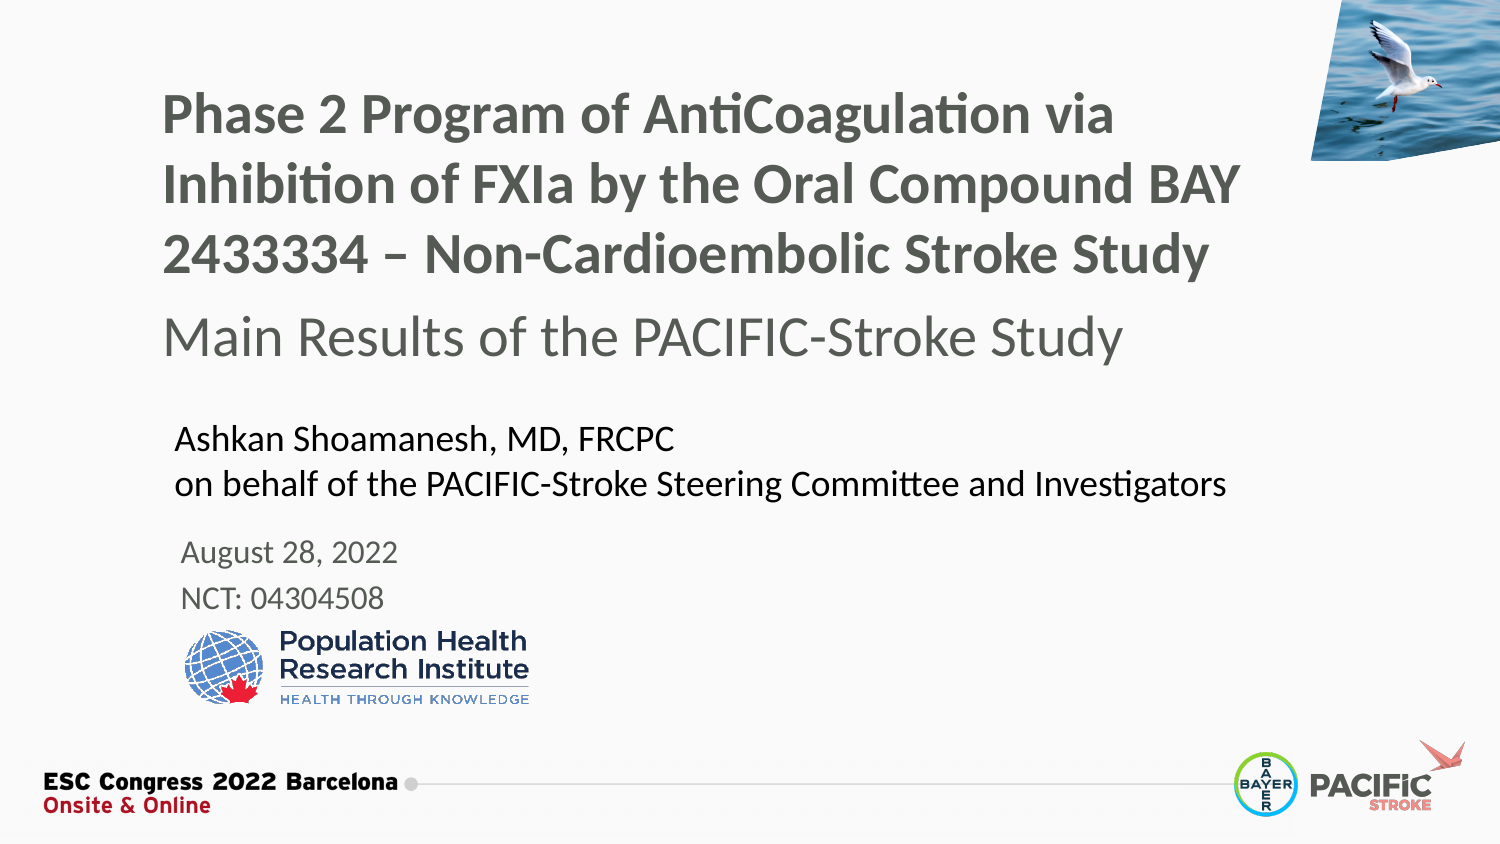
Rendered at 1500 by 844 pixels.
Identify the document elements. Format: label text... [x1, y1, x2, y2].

picture [1305, 738, 1471, 812]
picture [1233, 751, 1299, 836]
picture [171, 616, 539, 720]
picture [0, 751, 159, 836]
picture [1310, 0, 1500, 161]
list Phase 2 Program of AntiCoagulation via Inhibition of FXIa by the Oral Compound BAY 2433334 – Non-Cardioembolic Stroke Study Main Results of the PACIFIC-Stroke Study [147, 67, 1282, 379]
list Ashkan Shoamanesh, MD, FRCPC on behalf of the PACIFIC-Stroke Steering Committee and Investigators [159, 406, 1270, 844]
